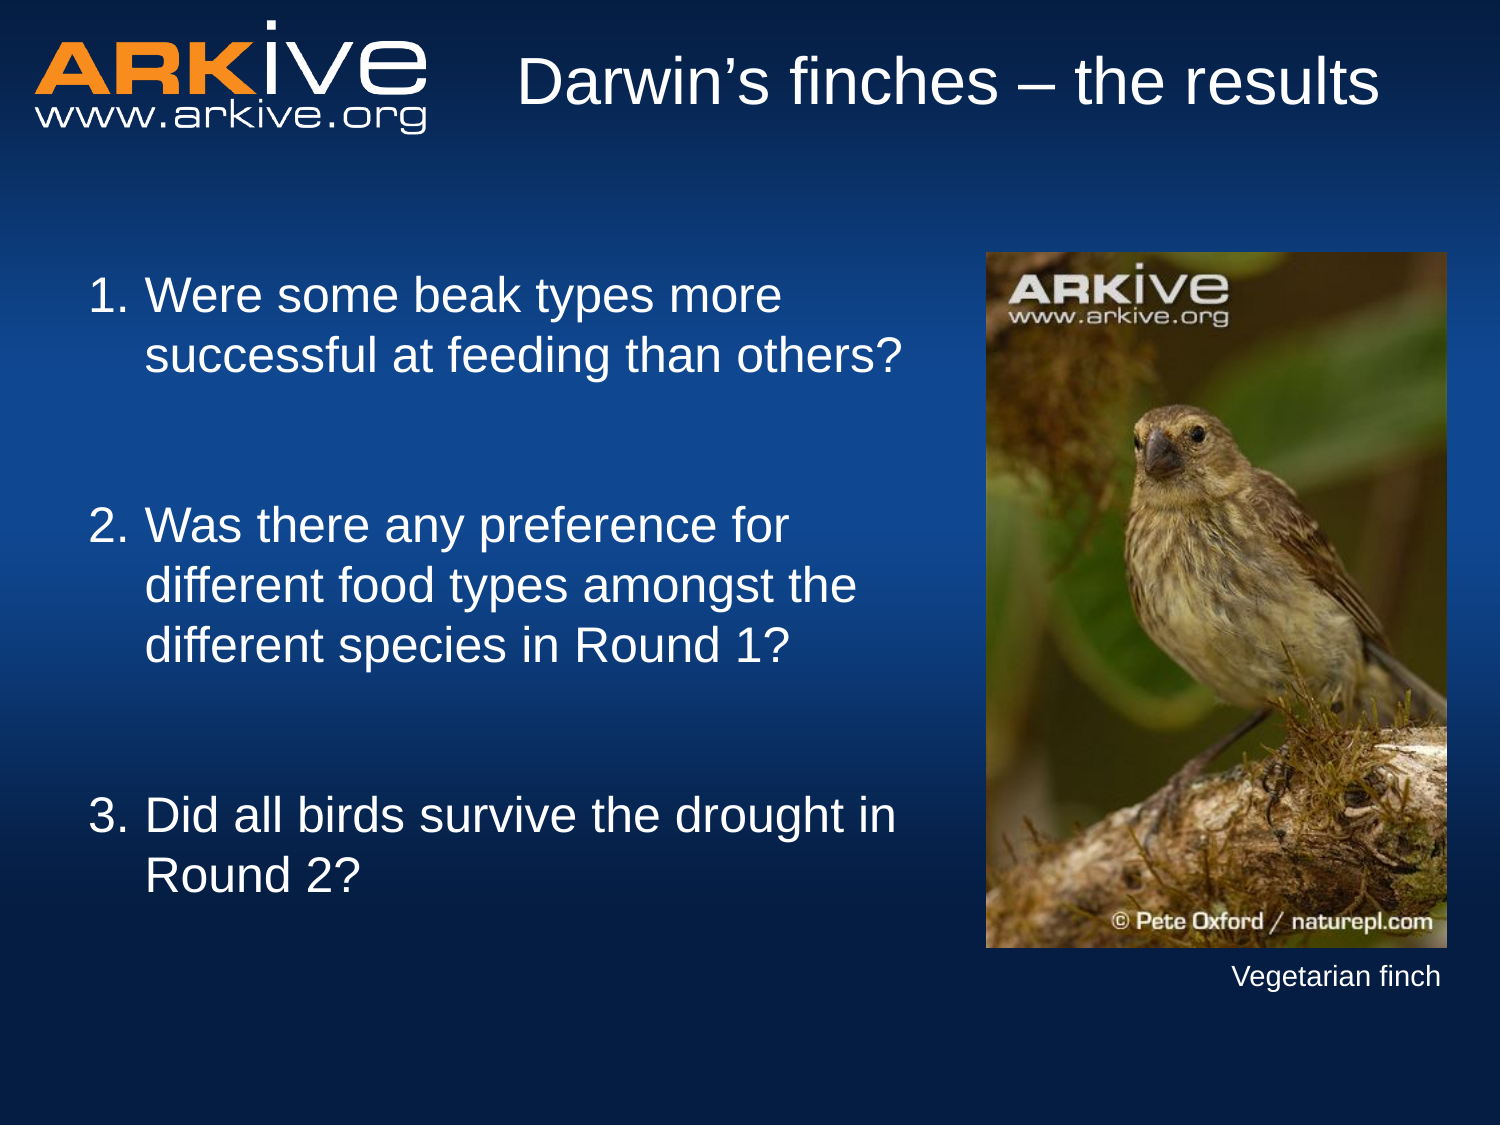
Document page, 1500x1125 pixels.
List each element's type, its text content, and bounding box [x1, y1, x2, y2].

text_box Were some beak types more successful at feeding than others? Was there any preference for different food types amongst the different species in Round 1? Did all birds survive the drought in Round 2? [73, 255, 963, 911]
text_box Darwin’s finches – the results [501, 30, 1500, 126]
text_box Vegetarian finch [1216, 949, 1459, 1000]
picture [0, 0, 1500, 1125]
